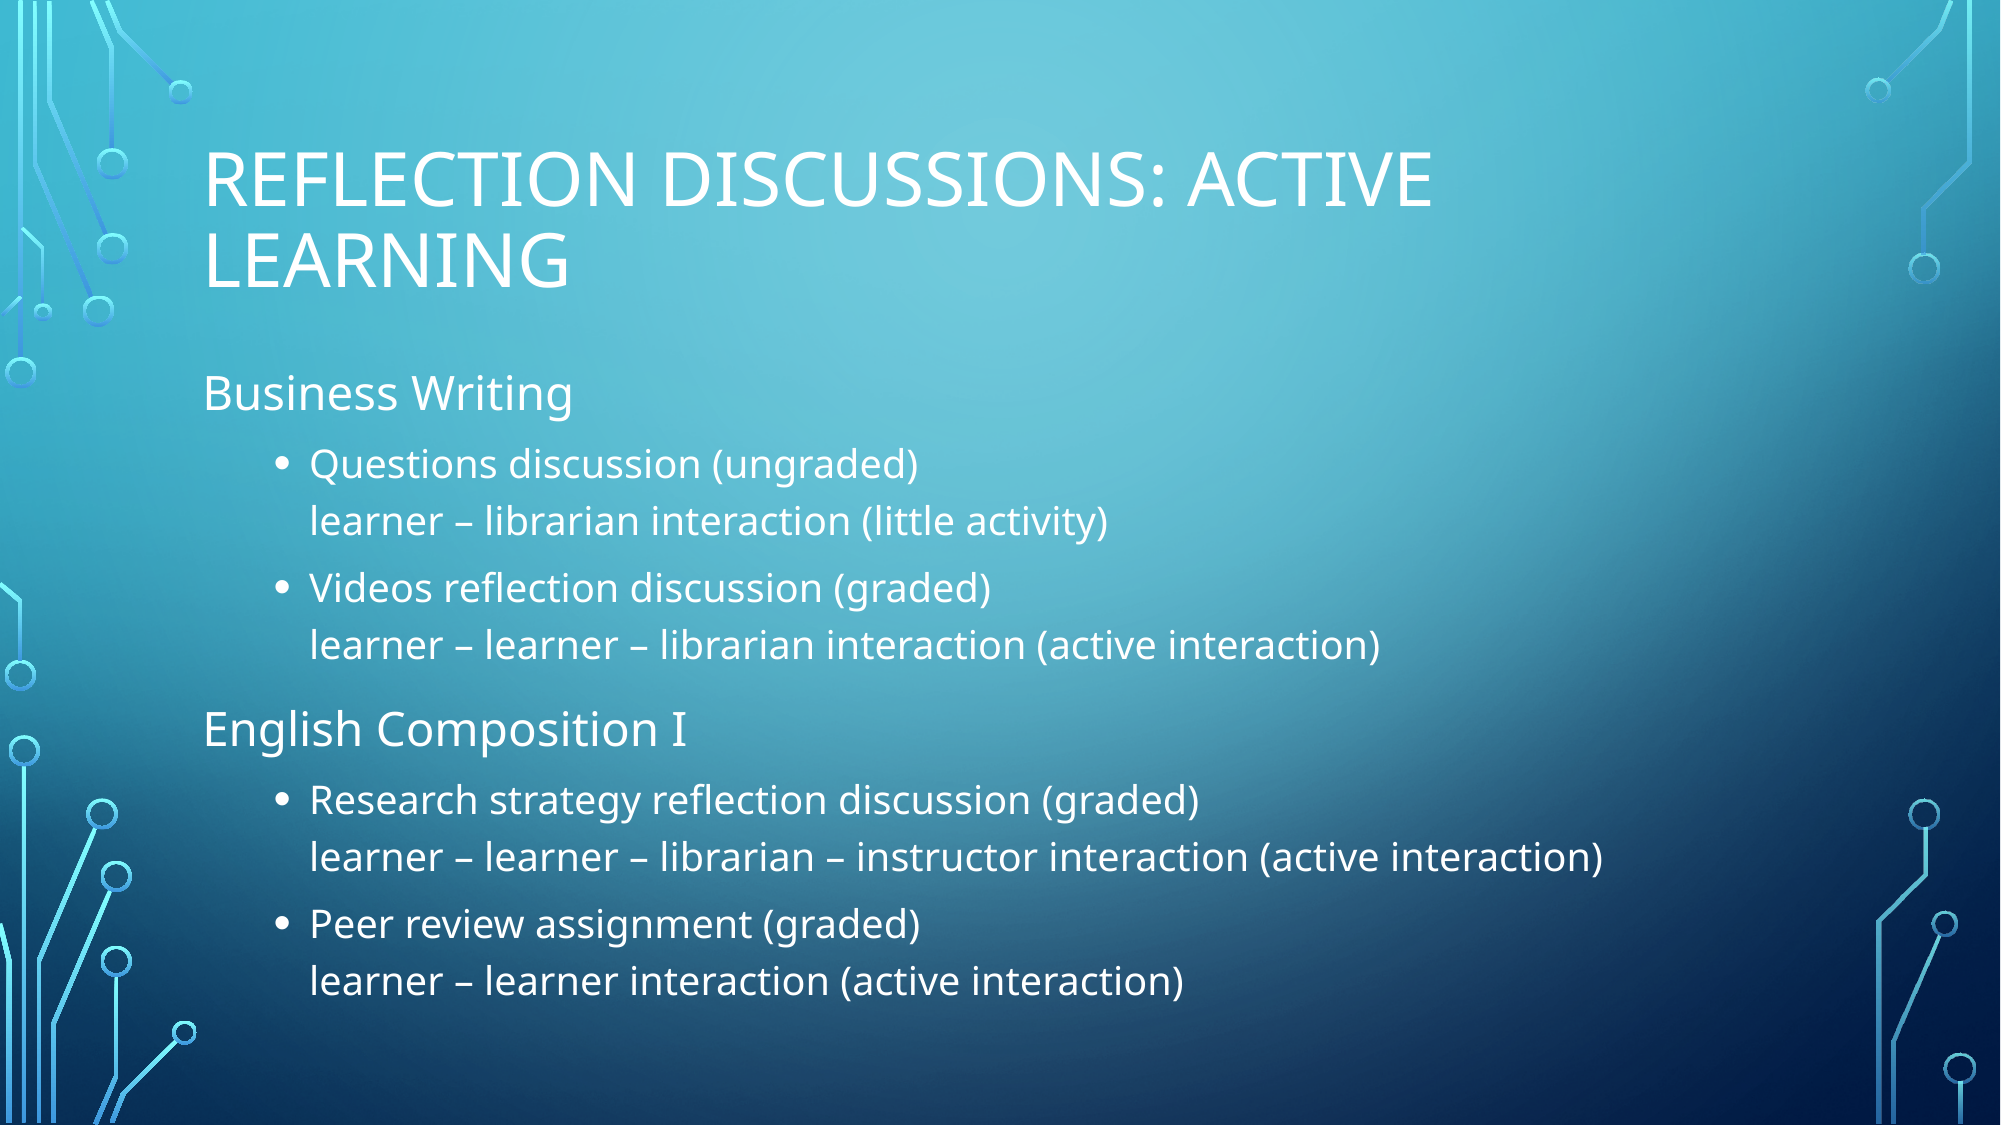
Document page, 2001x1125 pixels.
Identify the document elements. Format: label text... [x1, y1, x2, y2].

list Business Writing Questions discussion (ungraded) learner – librarian interaction (little activity) Videos reflection discussion (graded) learner – learner – librarian interaction (active interaction) English Composition I Research strategy reflection discussion (graded) learner – learner – librarian – instructor interaction (active interaction) Peer review assignment (graded) learner – learner interaction (active interaction) [187, 343, 1813, 1012]
title Reflection Discussions: Active Learning [187, 101, 1813, 343]
